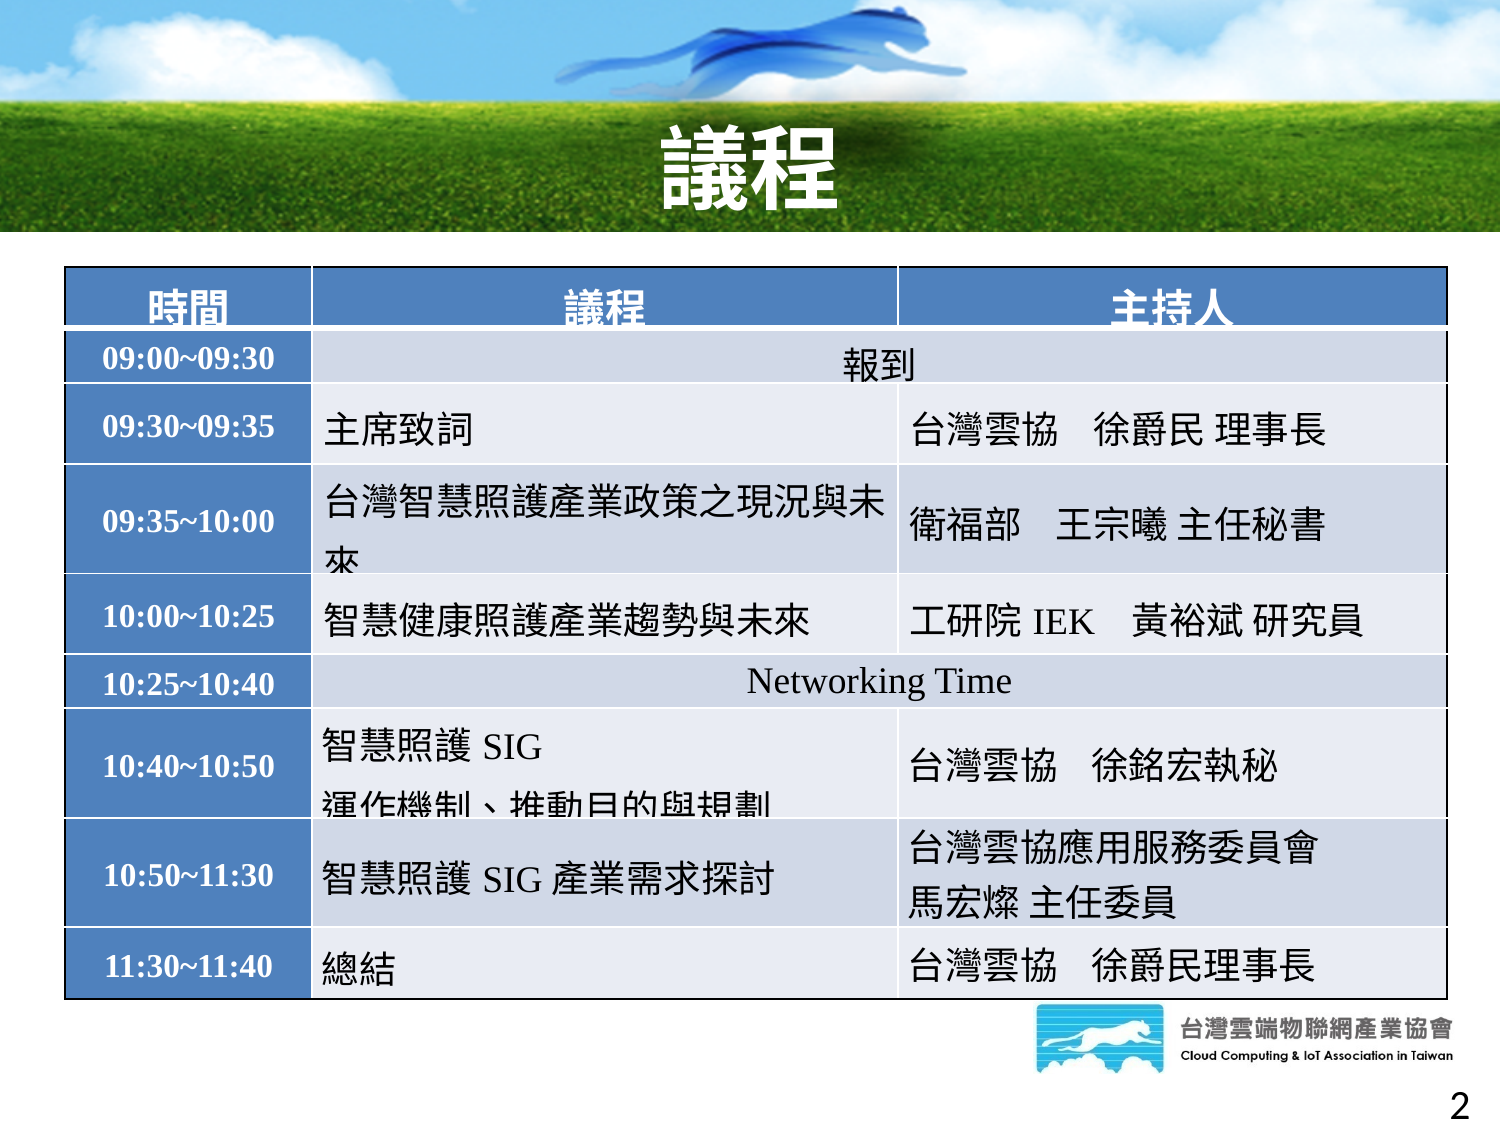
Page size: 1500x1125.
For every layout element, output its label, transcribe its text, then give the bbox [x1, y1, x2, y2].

table_cell 10:40~10:50 [66, 709, 311, 817]
table_cell 台灣雲協 徐爵民理事長 [899, 928, 1446, 998]
table_cell 衛福部 王宗曦 主任秘書 [899, 465, 1446, 573]
table_cell 台灣雲協應用服務委員會 馬宏燦 主任委員 [899, 819, 1446, 926]
table_cell 主席致詞 [313, 384, 897, 463]
table_cell 11:30~11:40 [66, 928, 311, 998]
table_cell 智慧照護SIG產業需求探討 [313, 819, 897, 926]
table_cell 10:00~10:25 [66, 574, 311, 653]
table_cell 智慧照護SIG 運作機制、推動目的與規劃 [313, 709, 897, 817]
table_header 主持人 [899, 268, 1446, 325]
table_cell 09:35~10:00 [66, 465, 311, 573]
table_cell 10:50~11:30 [66, 819, 311, 926]
table_cell Networking Time [313, 655, 1446, 707]
table_cell 工研院IEK 黃裕斌 研究員 [899, 574, 1446, 653]
table_cell 智慧健康照護產業趨勢與未來 [313, 574, 897, 653]
table_cell 09:00~09:30 [66, 331, 311, 382]
table_cell 台灣智慧照護產業政策之現況與未來 [313, 465, 897, 573]
table_cell 09:30~09:35 [66, 384, 311, 463]
table_cell 台灣雲協 徐爵民 理事長 [899, 384, 1446, 463]
table_cell 總結 [313, 928, 897, 998]
table_cell 台灣雲協 徐銘宏執秘 [899, 709, 1446, 817]
table_header 時間 [66, 268, 311, 325]
table_cell 報到 [313, 331, 1446, 382]
picture [0, 0, 1500, 103]
text_box 議程 [0, 103, 1500, 229]
table_header 議程 [313, 268, 897, 325]
picture [1033, 1001, 1459, 1074]
table_cell 10:25~10:40 [66, 655, 311, 707]
